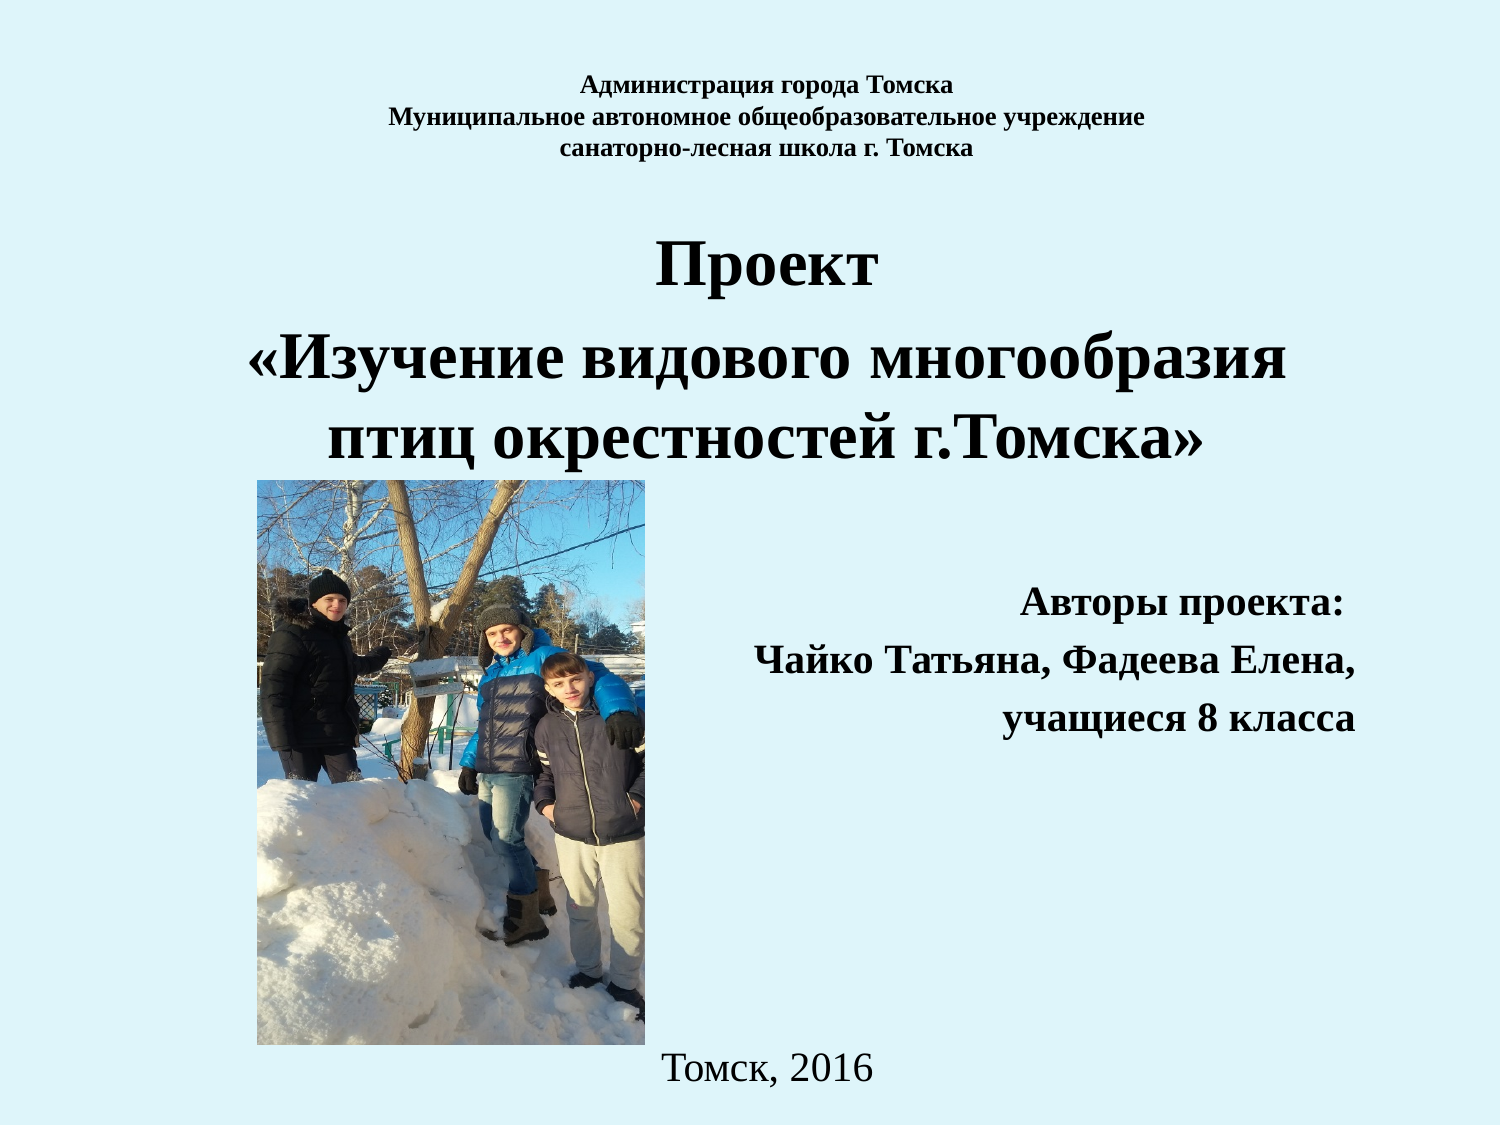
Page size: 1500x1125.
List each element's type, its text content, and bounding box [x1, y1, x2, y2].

picture [257, 480, 645, 1045]
title Администрация города Томска Муниципальное автономное общеобразовательное учреждение санаторно-лесная школа г. Томска [128, 58, 1404, 235]
subtitle Проект «Изучение видового многообразия птиц окрестностей г.Томска» Авторы проекта: Чайко Татьяна, Фадеева Елена, учащиеся 8 класса Томск, 2016 [164, 210, 1372, 1125]
